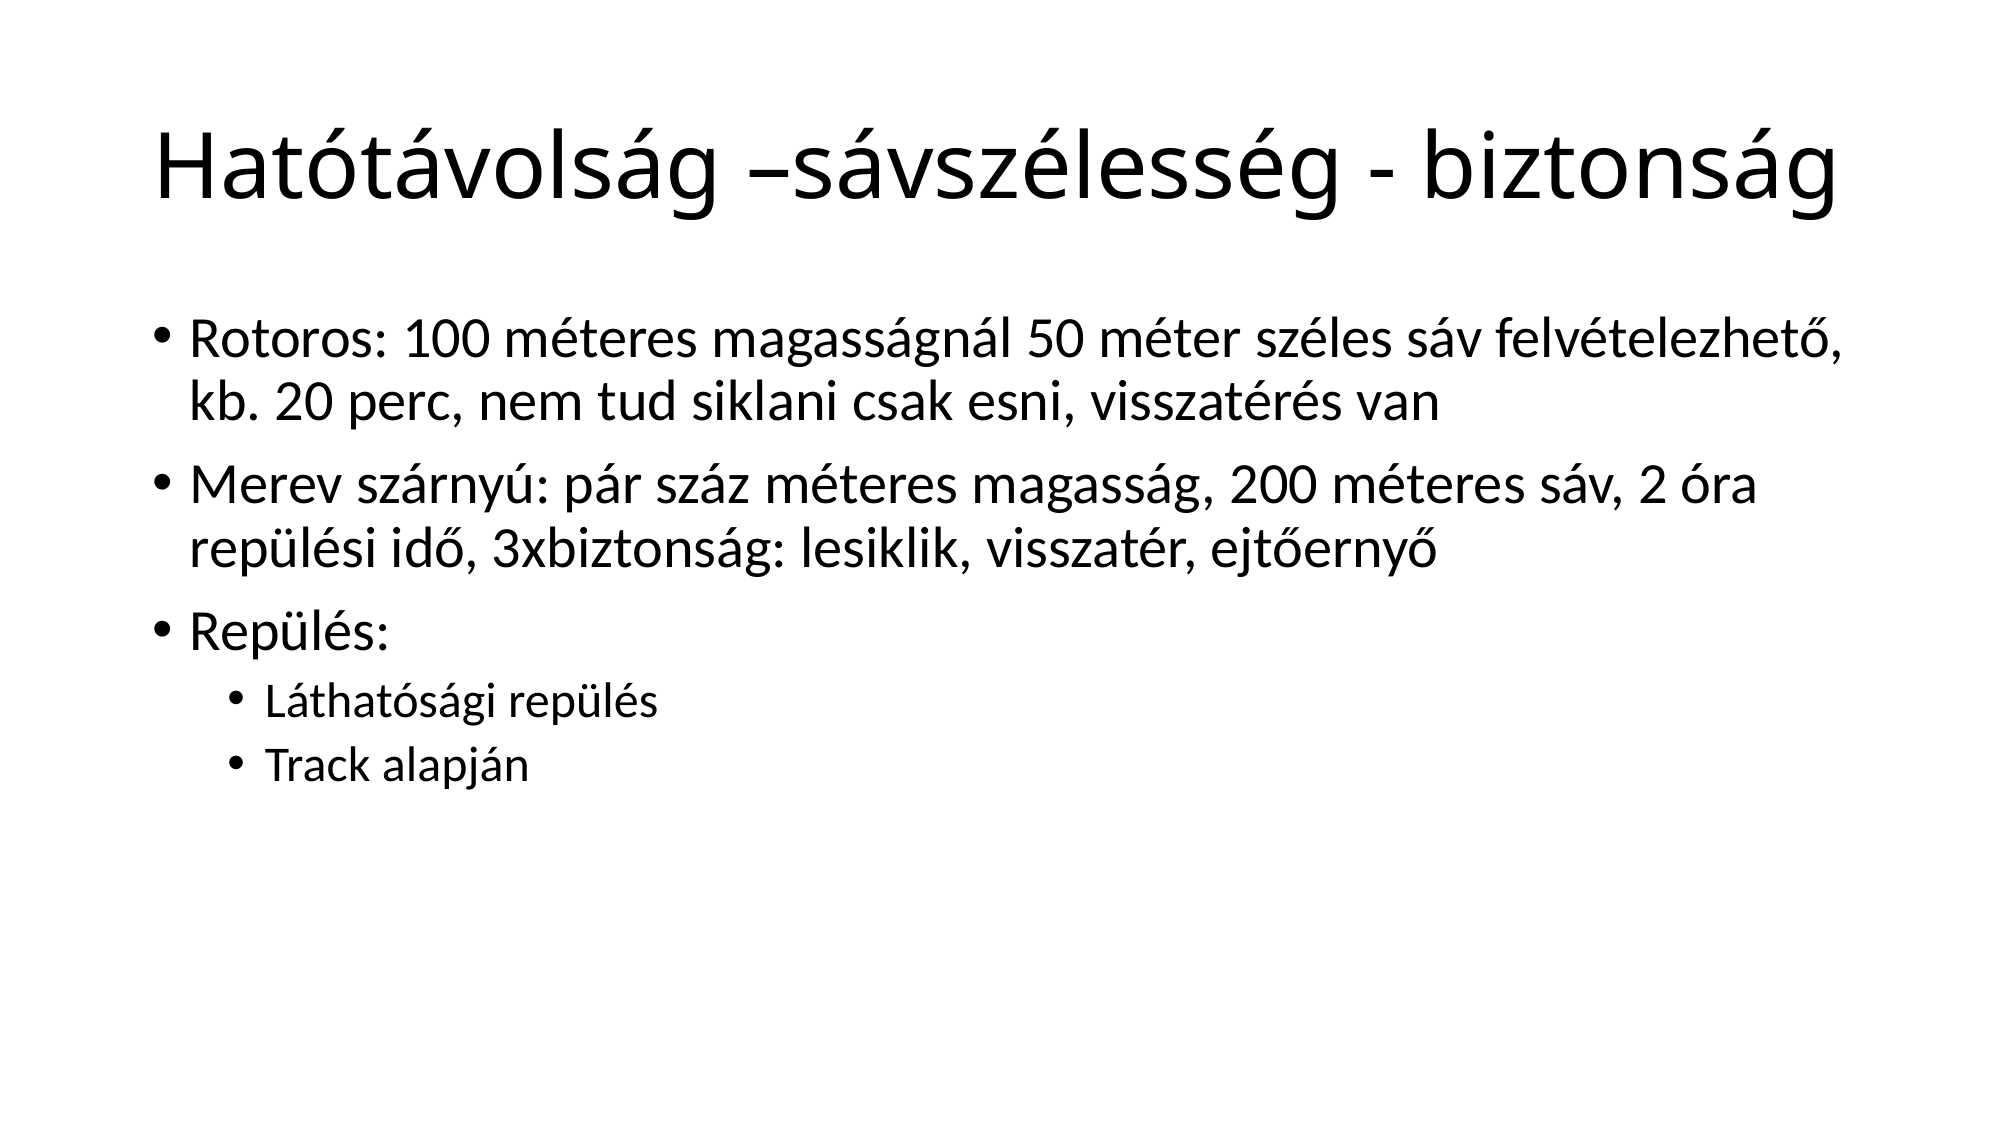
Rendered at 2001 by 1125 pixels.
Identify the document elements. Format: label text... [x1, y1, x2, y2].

list Rotoros: 100 méteres magasságnál 50 méter széles sáv felvételezhető, kb. 20 perc, nem tud siklani csak esni, visszatérés van Merev szárnyú: pár száz méteres magasság, 200 méteres sáv, 2 óra repülési idő, 3xbiztonság: lesiklik, visszatér, ejtőernyő Repülés: Láthatósági repülés Track alapján [137, 299, 1863, 1014]
title Hatótávolság –sávszélesség - biztonság [137, 59, 1863, 278]
